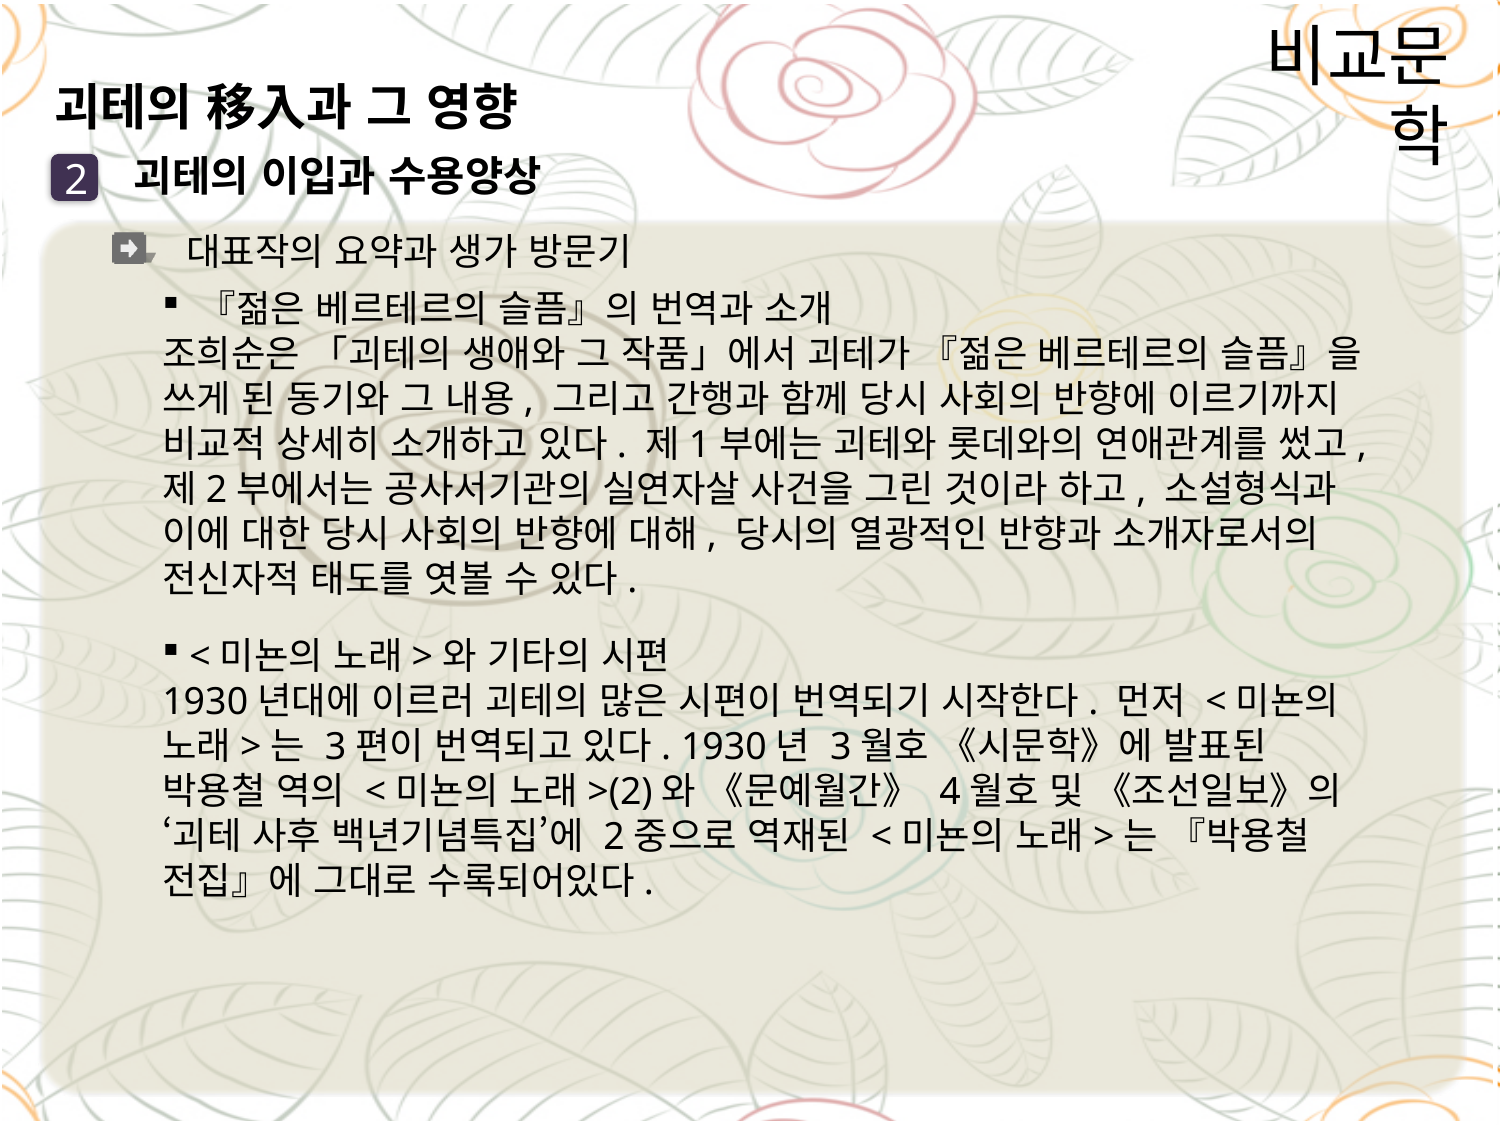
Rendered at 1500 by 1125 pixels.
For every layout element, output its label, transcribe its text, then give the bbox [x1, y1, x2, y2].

text_box <미뇬의 노래>와 기타의 시편 1930년대에 이르러 괴테의 많은 시편이 번역되기 시작한다. 먼저 <미뇬의 노래>는 3편이 번역되고 있다. 1930년 3월호 《시문학》에 발표된 박용철 역의 <미뇬의 노래>(2)와 《문예월간》 4월호 및 《조선일보》의 ‘괴테 사후 백년기념특집’에 2중으로 역재된 <미뇬의 노래>는 『박용철 전집』에 그대로 수록되어있다. [147, 624, 1395, 910]
text_box 『젊은 베르테르의 슬픔』의 번역과 소개 조희순은 「괴테의 생애와 그 작품」에서 괴테가 『젊은 베르테르의 슬픔』을 쓰게 된 동기와 그 내용, 그리고 간행과 함께 당시 사회의 반향에 이르기까지 비교적 상세히 소개하고 있다. 제1부에는 괴테와 롯데와의 연애관계를 썼고, 제2부에서는 공사서기관의 실연자살 사건을 그린 것이라 하고, 소설형식과 이에 대한 당시 사회의 반향에 대해, 당시의 열광적인 반향과 소개자로서의 전신자적 태도를 엿볼 수 있다. [147, 277, 1395, 608]
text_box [39, 67, 704, 212]
text_box 비교문학 [1230, 6, 1465, 182]
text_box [111, 220, 684, 282]
